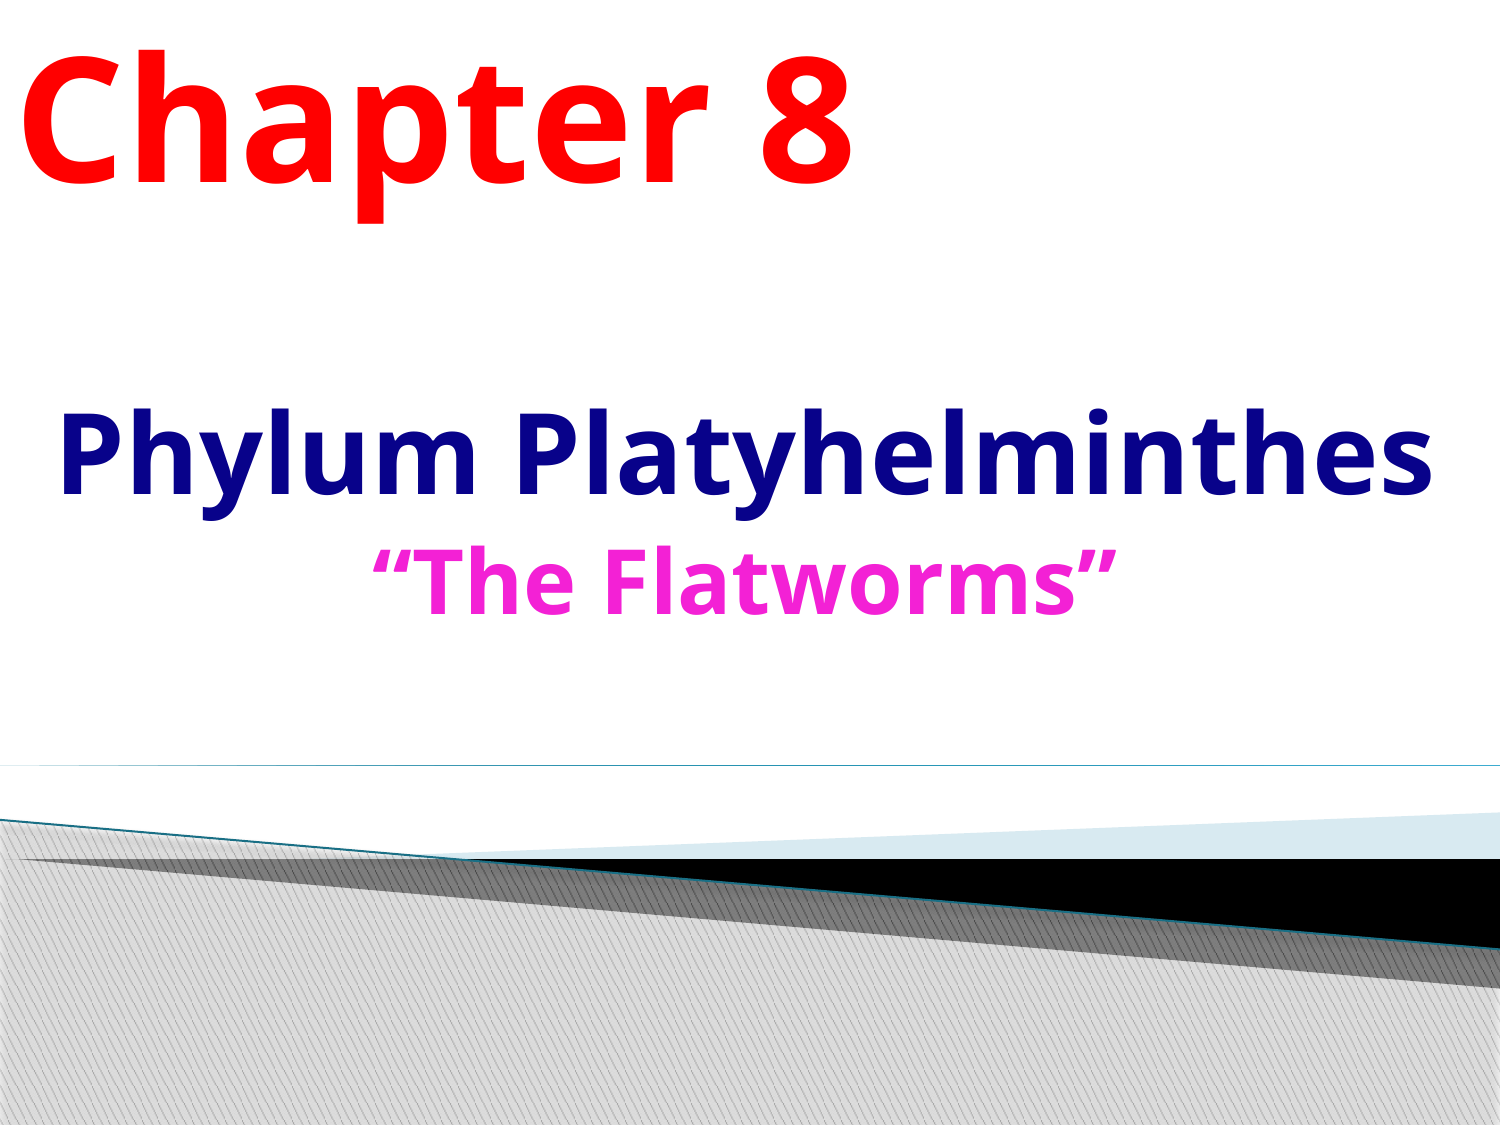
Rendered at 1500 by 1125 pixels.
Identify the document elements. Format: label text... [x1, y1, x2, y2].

title Chapter 8 [0, 0, 1275, 225]
subtitle Phylum Platyhelminthes “The Flatworms” [37, 375, 1463, 738]
picture [5, 859, 1500, 989]
